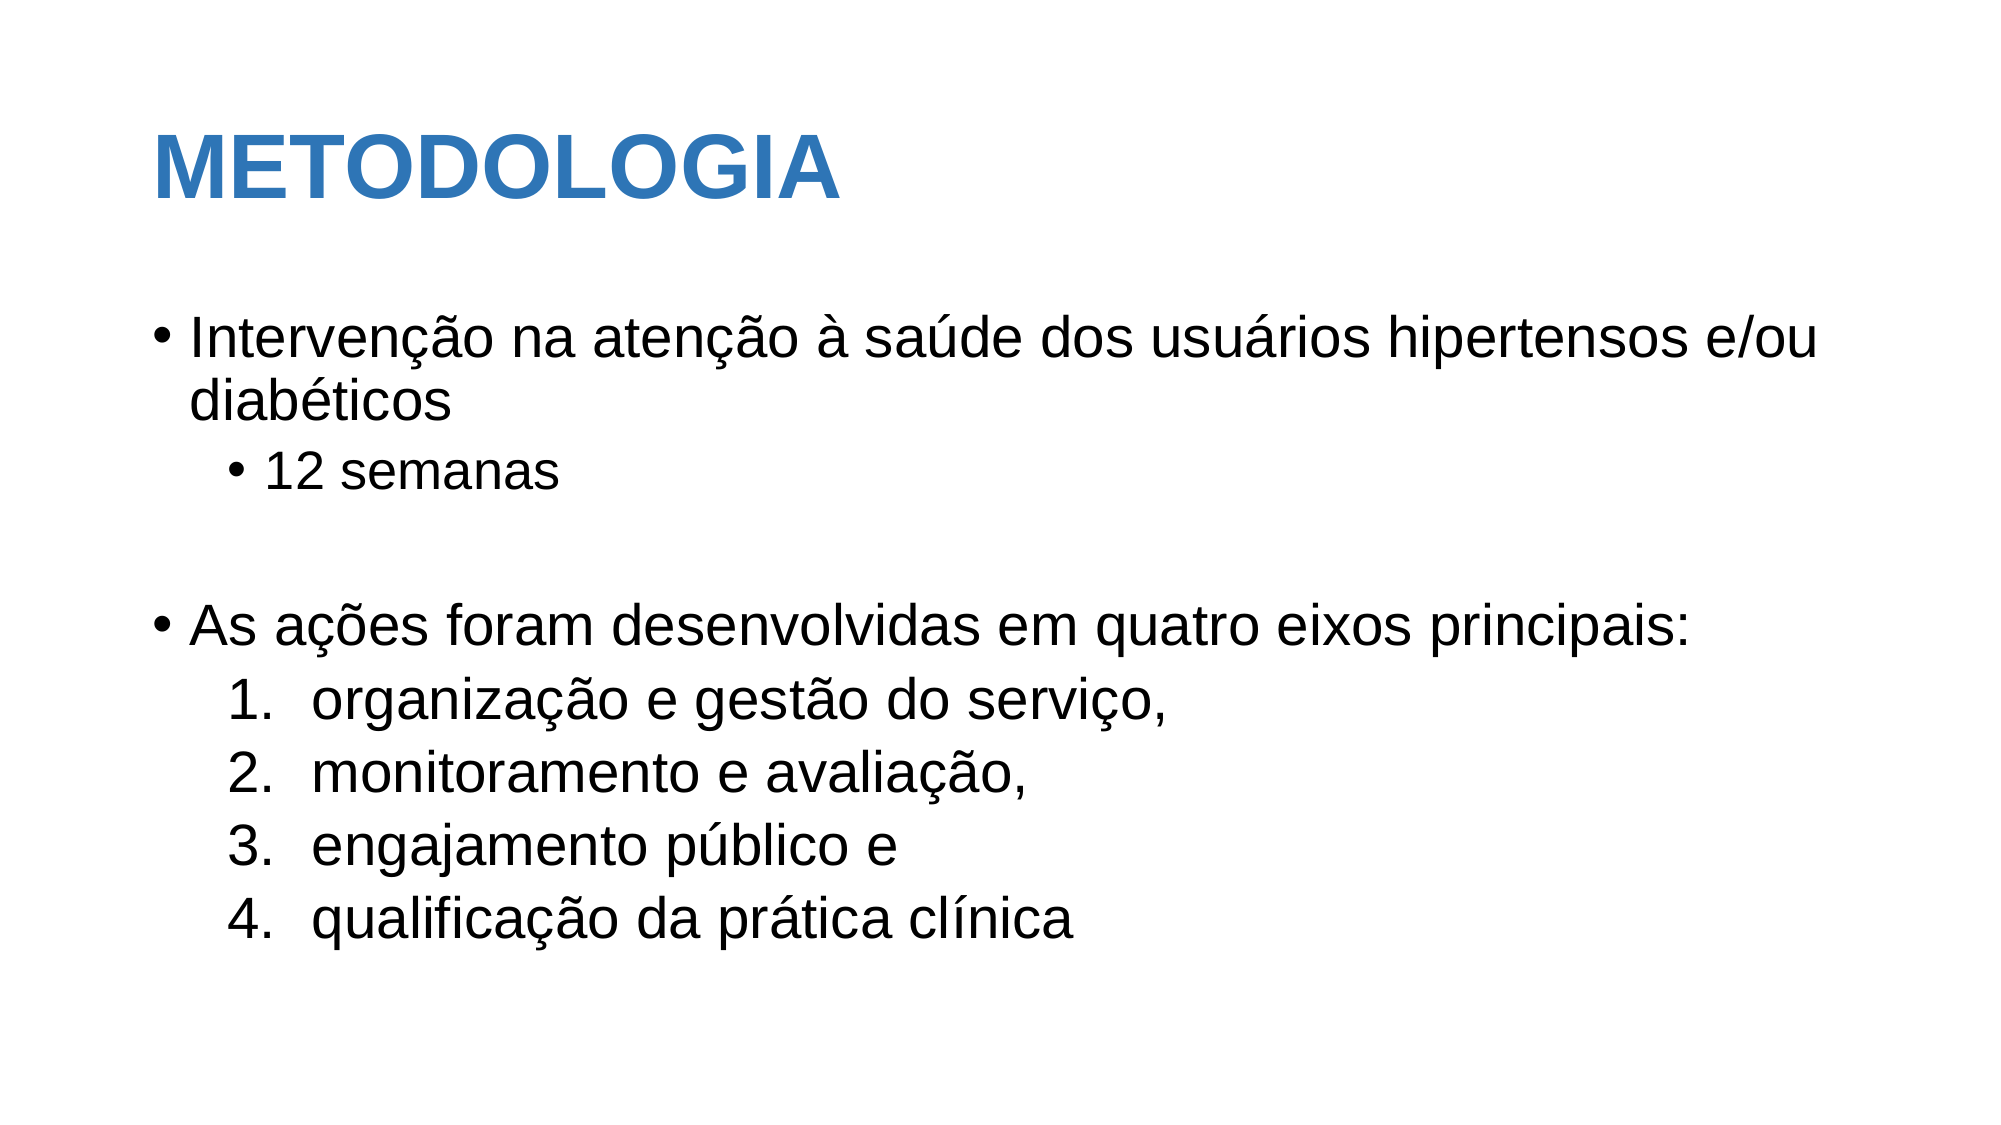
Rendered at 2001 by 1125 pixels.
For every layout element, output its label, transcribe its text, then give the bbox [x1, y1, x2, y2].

list Intervenção na atenção à saúde dos usuários hipertensos e/ou diabéticos 12 semanas As ações foram desenvolvidas em quatro eixos principais: organização e gestão do serviço, monitoramento e avaliação, engajamento público e qualificação da prática clínica [137, 299, 1863, 1014]
title METODOLOGIA [137, 59, 1863, 278]
